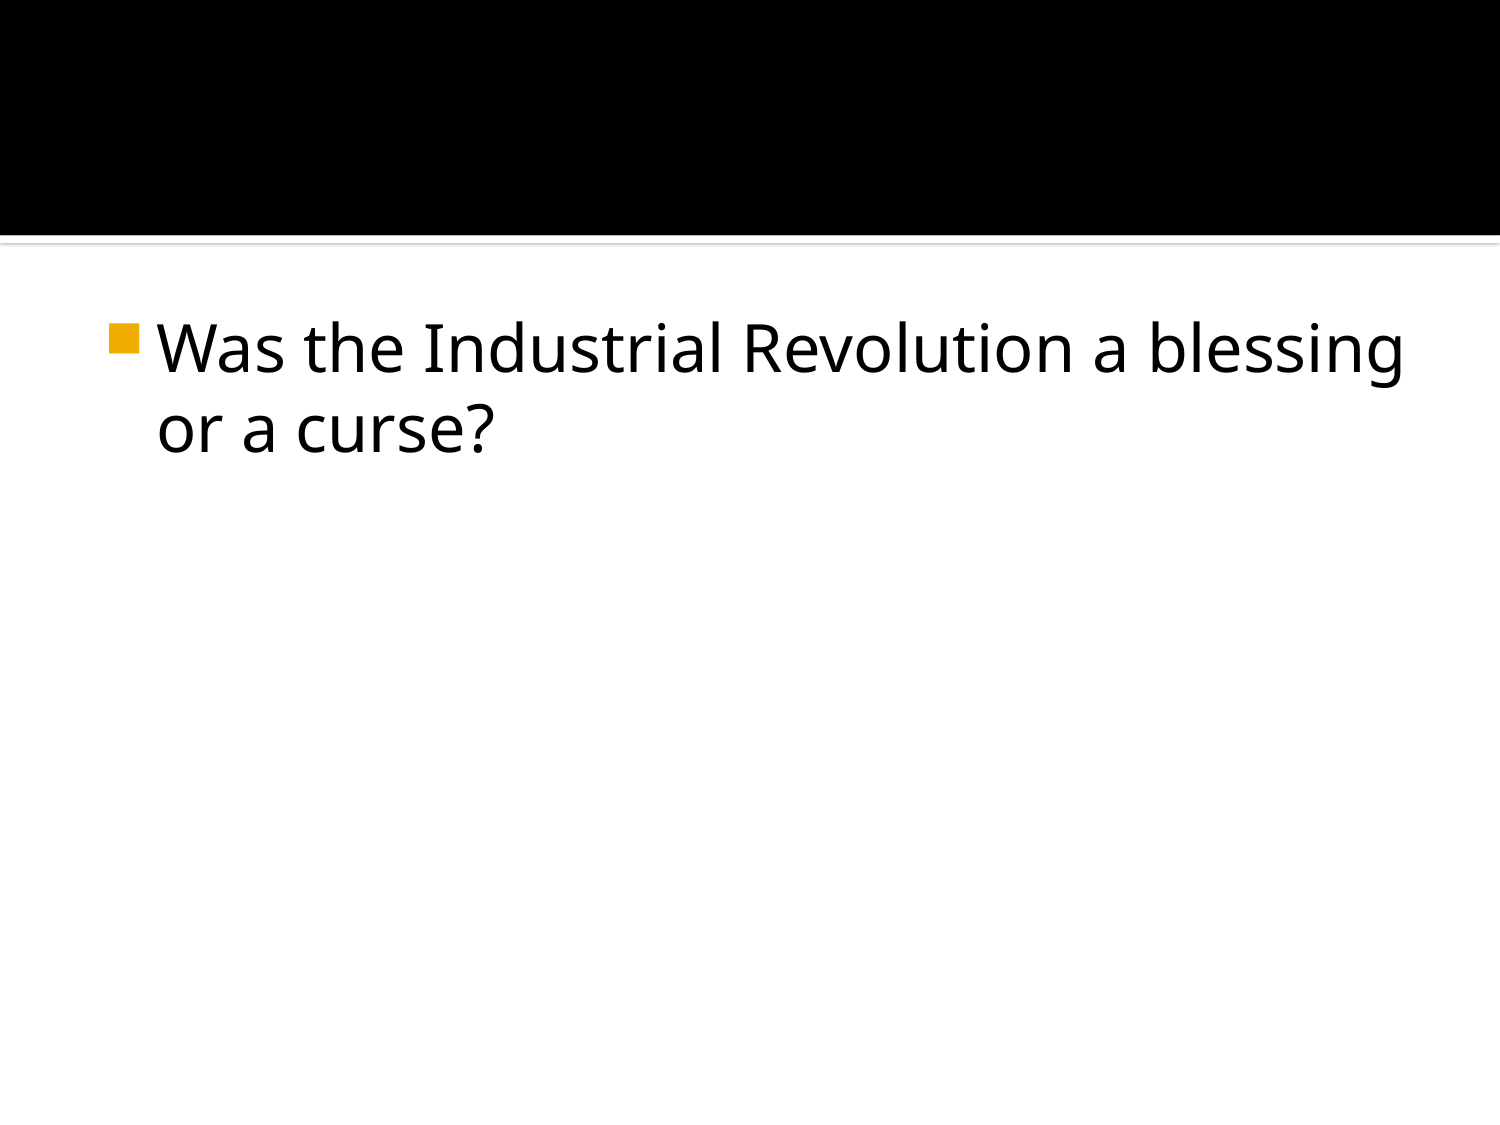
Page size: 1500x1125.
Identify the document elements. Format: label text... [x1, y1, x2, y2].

list Was the Industrial Revolution a blessing or a curse? [75, 291, 1425, 1050]
